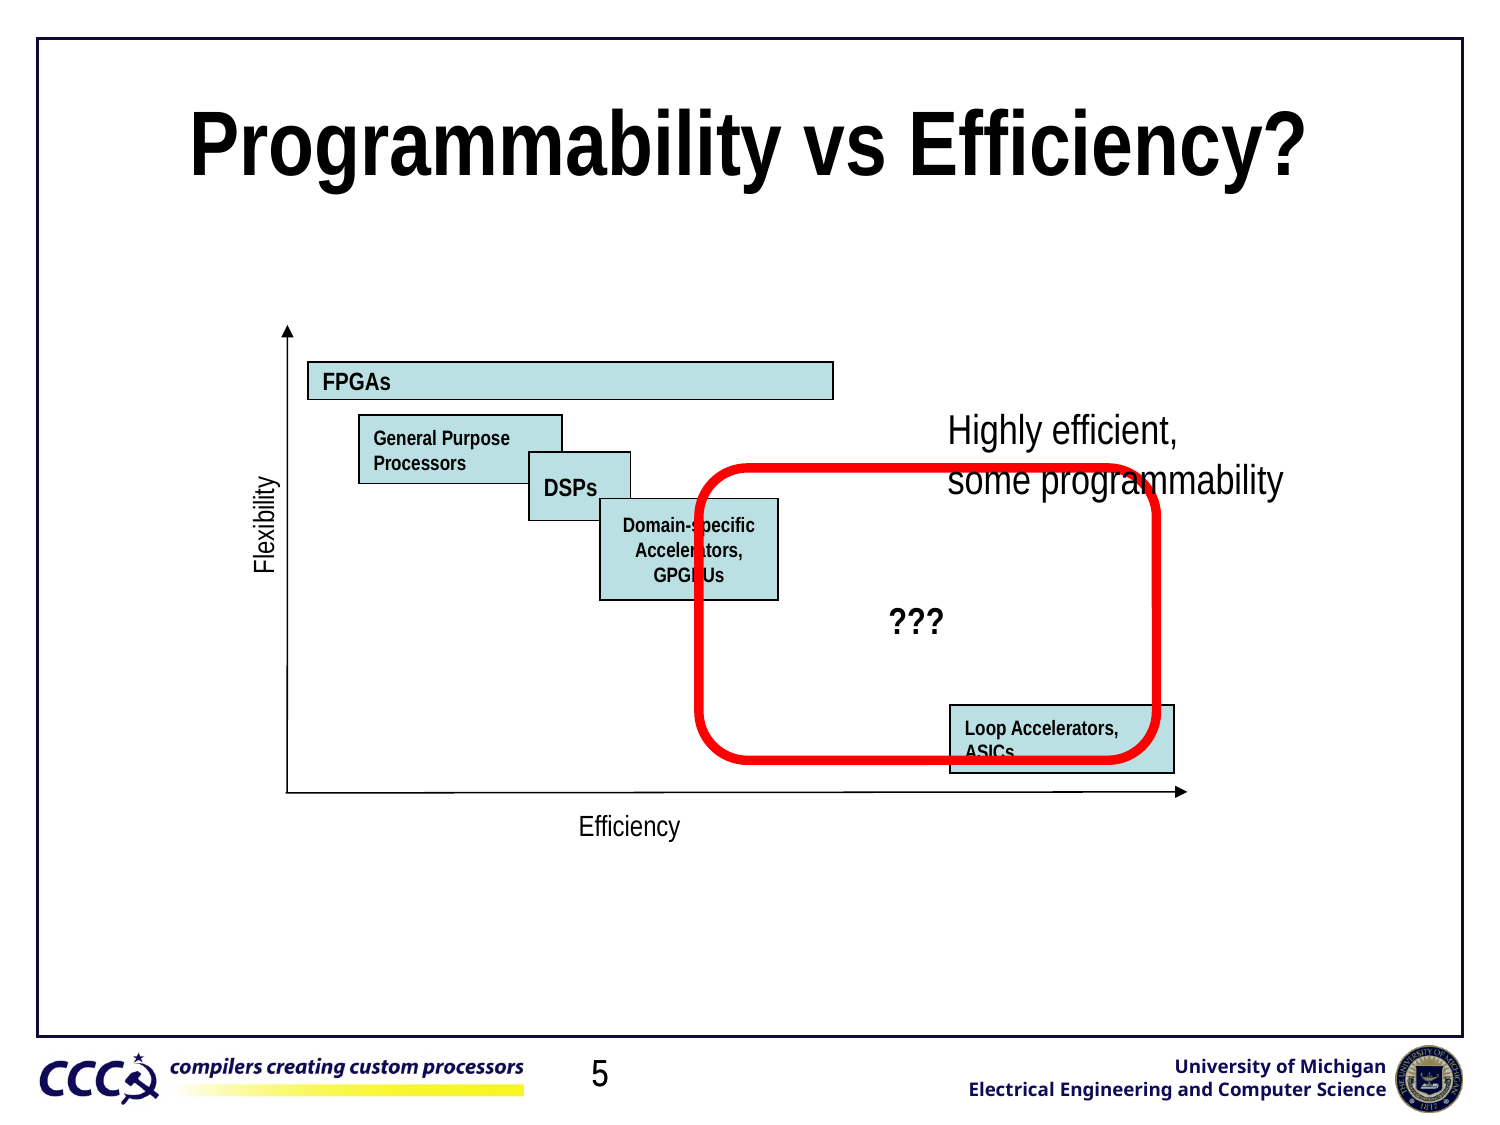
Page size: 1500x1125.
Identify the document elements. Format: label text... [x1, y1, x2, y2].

text_box DSPs [529, 452, 631, 521]
text_box Highly efficient, some programmability [932, 395, 1299, 511]
text_box FPGAs [308, 362, 833, 400]
text_box [698, 467, 1157, 761]
text_box General Purpose Processors [358, 415, 563, 484]
slide_number 5 [576, 1041, 927, 1108]
text_box Flexibility [237, 461, 288, 590]
picture [37, 1052, 524, 1108]
text_box Loop Accelerators, ASICs [949, 704, 1174, 774]
text_box [285, 785, 1188, 799]
text_box Efficiency [563, 799, 1002, 850]
text_box Domain-specific Accelerators, GPGPUs [599, 498, 702, 600]
title Programmability vs Efficiency? [74, 44, 1426, 233]
text_box [281, 324, 294, 461]
text_box ??? [873, 589, 960, 650]
